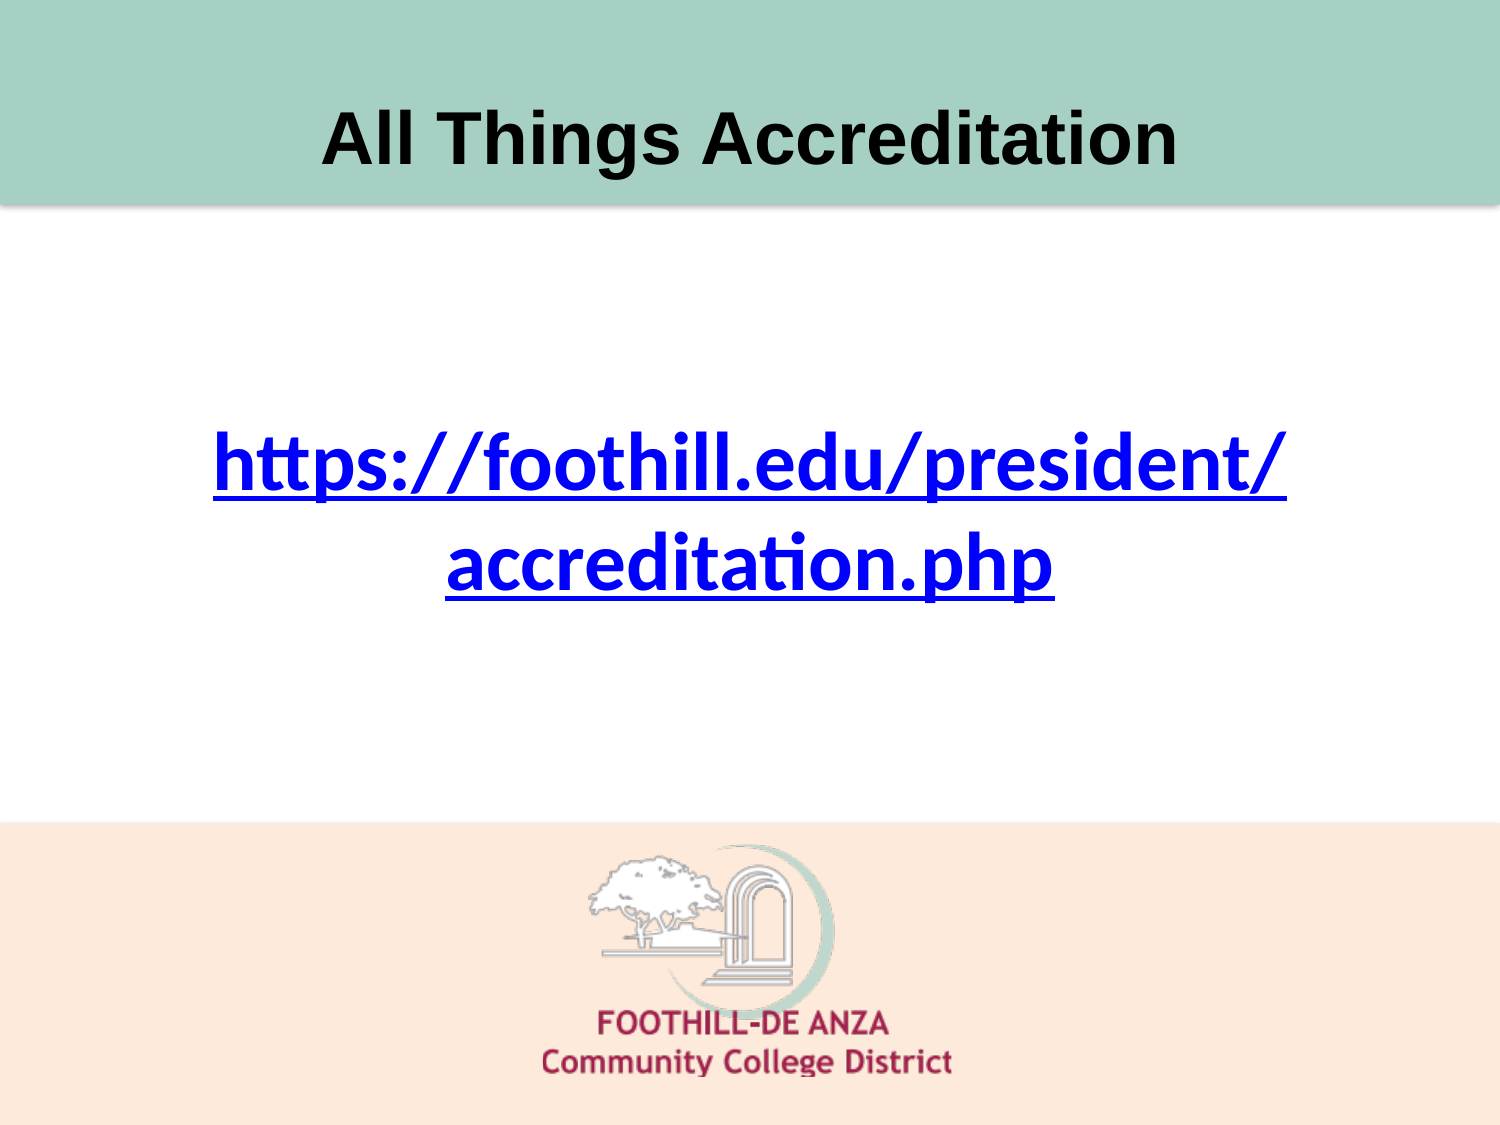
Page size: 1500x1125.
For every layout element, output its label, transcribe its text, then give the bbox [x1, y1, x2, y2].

text_box All Things Accreditation [0, 82, 1500, 207]
title https://foothill.edu/president/accreditation.php [0, 386, 1500, 627]
